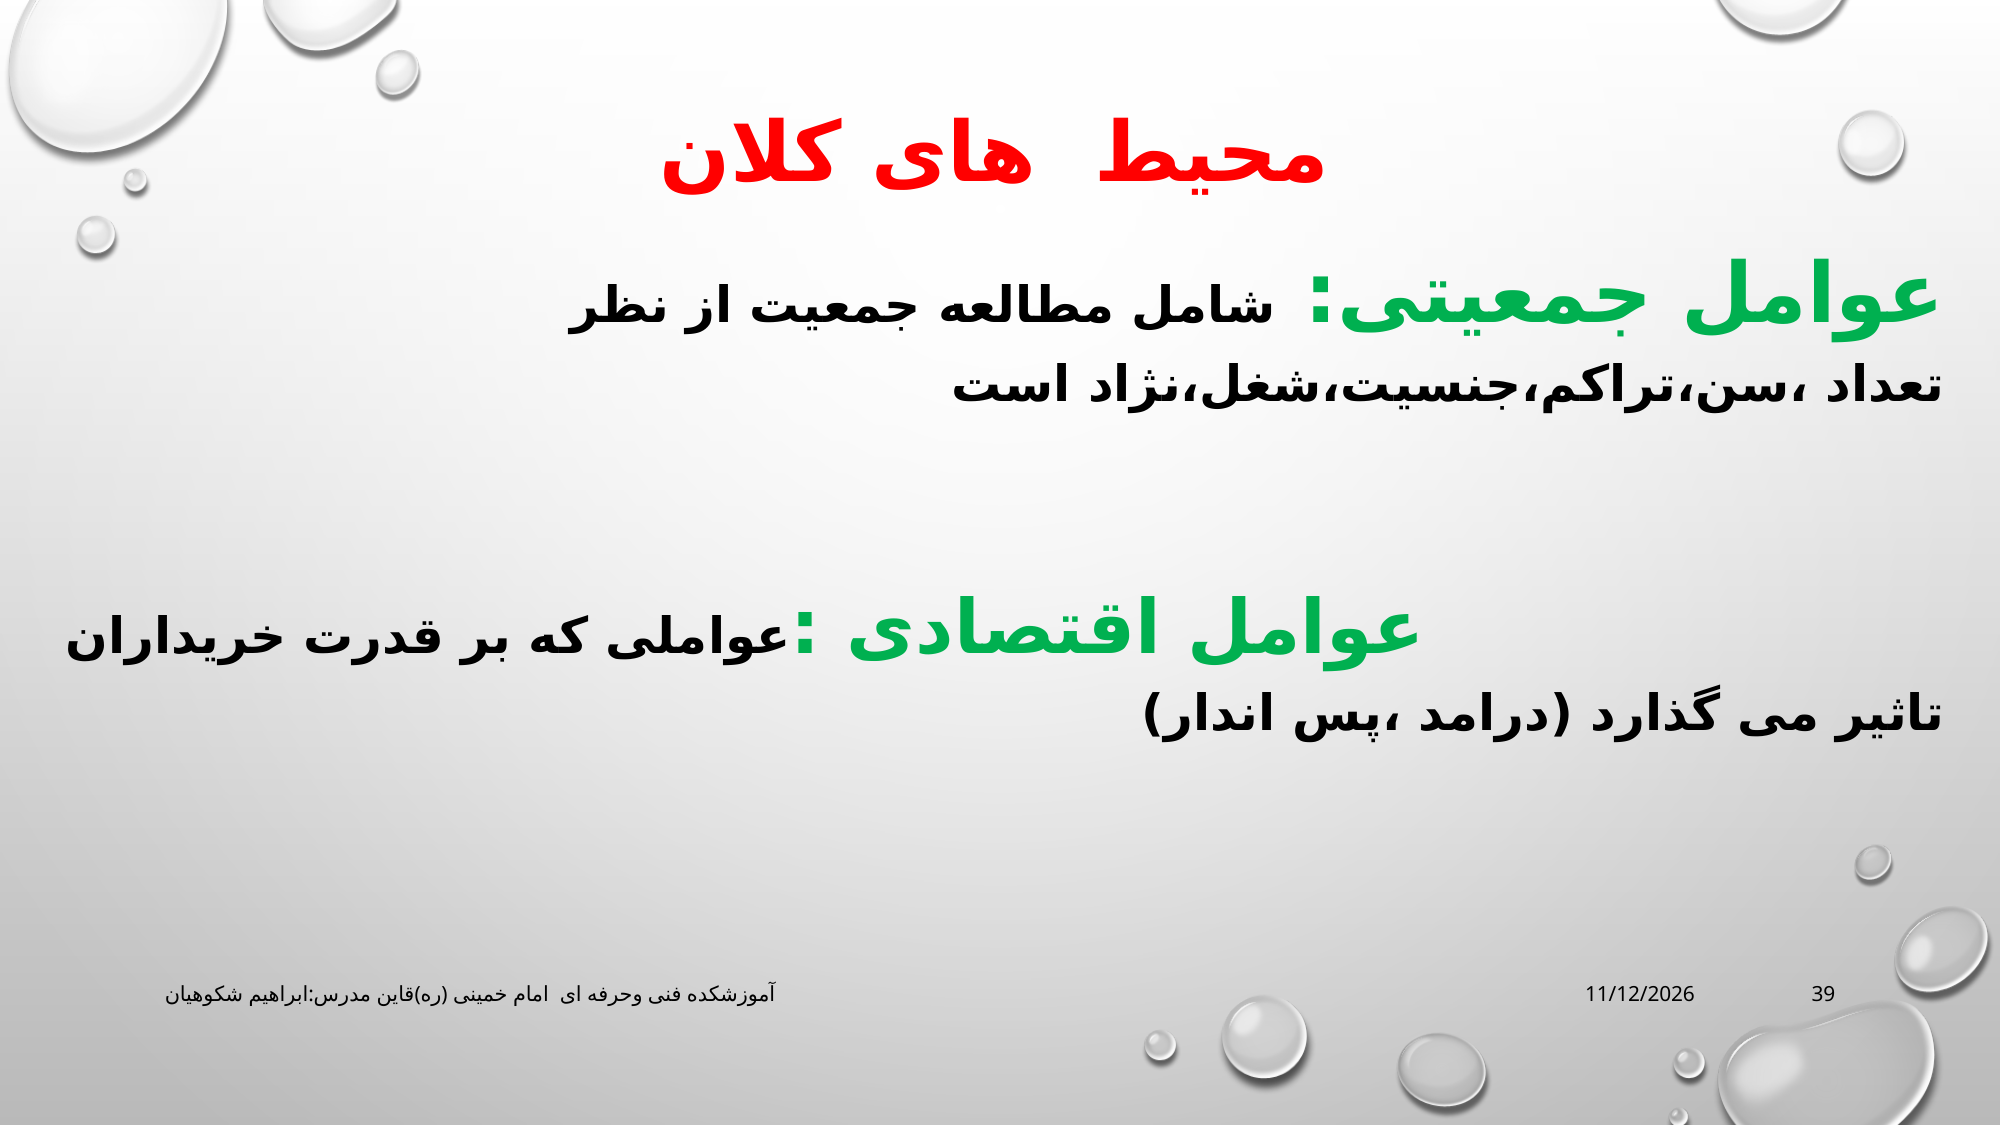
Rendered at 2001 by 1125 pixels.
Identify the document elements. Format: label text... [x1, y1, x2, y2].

picture [0, 0, 2000, 1125]
list محيط های كلان عوامل جمعيتى: شامل مطالعه جمعيت از نظر تعداد ،سن،تراكم،جنسيت،شغل،نژاد است عوامل اقتصادى :عواملى كه بر قدرت خريداران تاثير مى گذارد (درامد ،پس اندار) [0, 0, 1979, 865]
slide_number 39 [1724, 965, 1851, 1025]
footer آموزشکده فنی وحرفه ای امام خمینی (ره)قاین مدرس:ابراهیم شکوهیان [149, 965, 1245, 1025]
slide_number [1259, 965, 1710, 1025]
